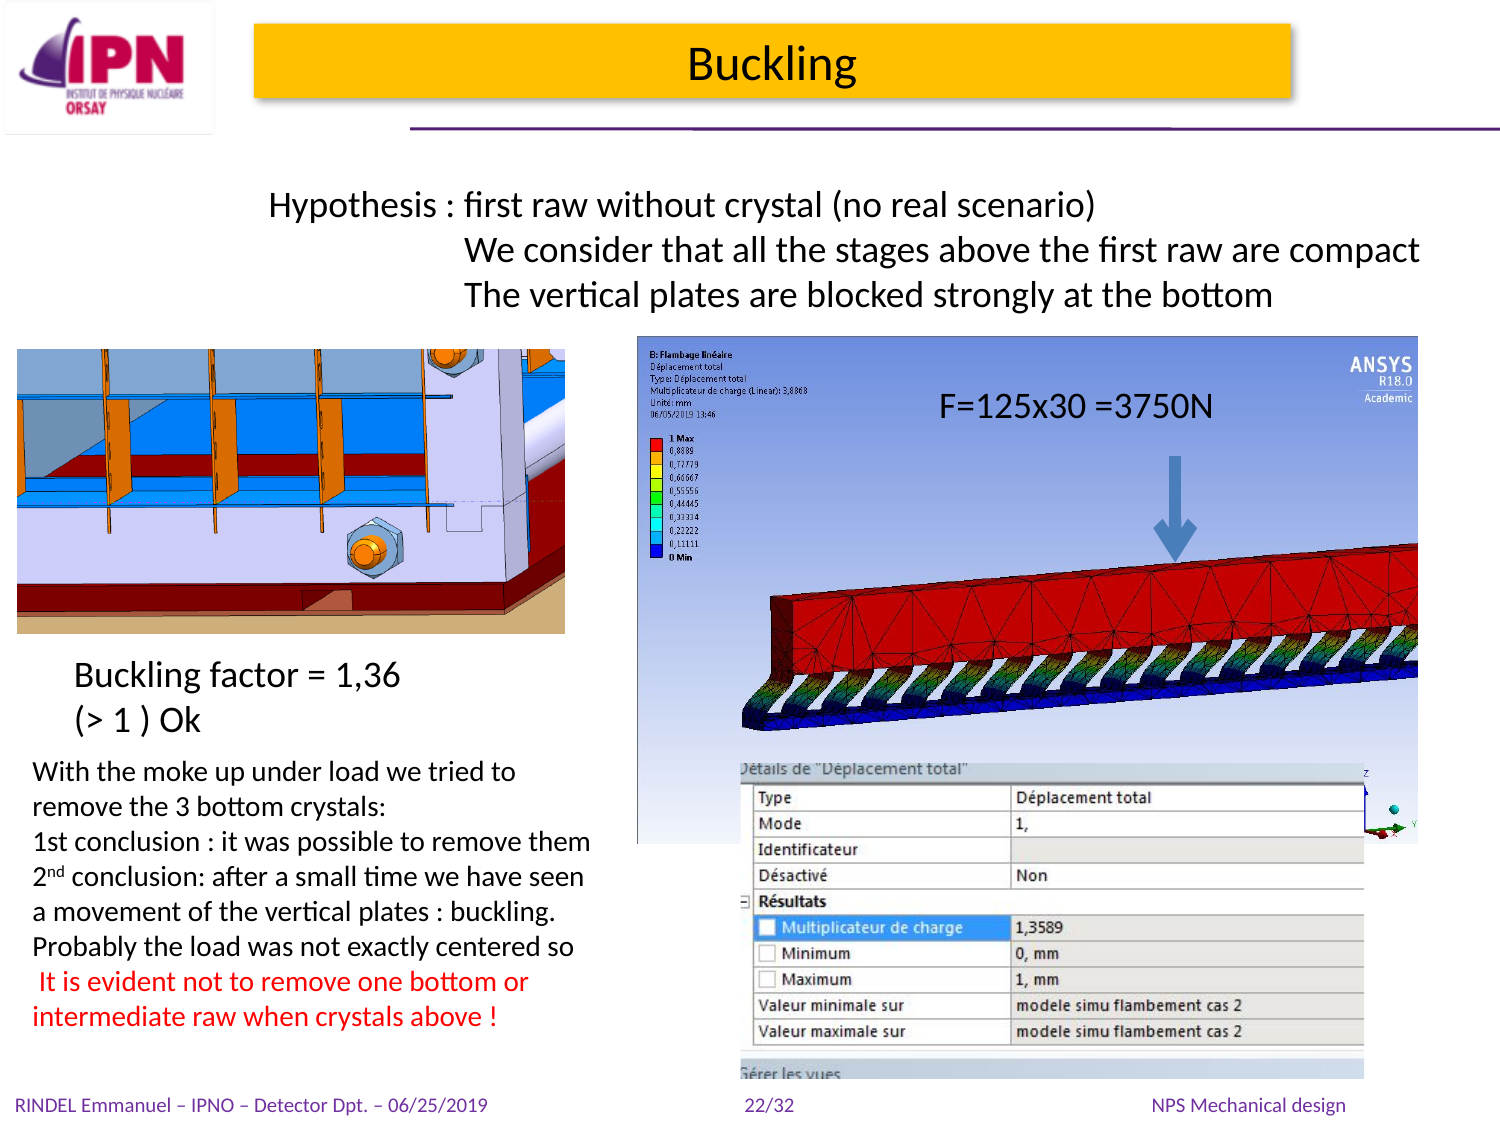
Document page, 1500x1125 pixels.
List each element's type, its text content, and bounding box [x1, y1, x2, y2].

text_box Hypothesis : first raw without crystal (no real scenario) We consider that all the stages above the first raw are compact The vertical plates are blocked strongly at the bottom [253, 172, 1500, 323]
text_box With the moke up under load we tried to remove the 3 bottom crystals: 1st conclusion : it was possible to remove them 2nd conclusion: after a small time we have seen a movement of the vertical plates : buckling. Probably the load was not exactly centered so It is evident not to remove one bottom or intermediate raw when crystals above ! [17, 745, 621, 1040]
picture [637, 335, 1418, 1079]
picture [0, 0, 248, 161]
picture [17, 349, 566, 634]
text_box Buckling [253, 23, 1291, 99]
text_box Buckling factor = 1,36 (> 1 ) Ok [58, 643, 449, 745]
